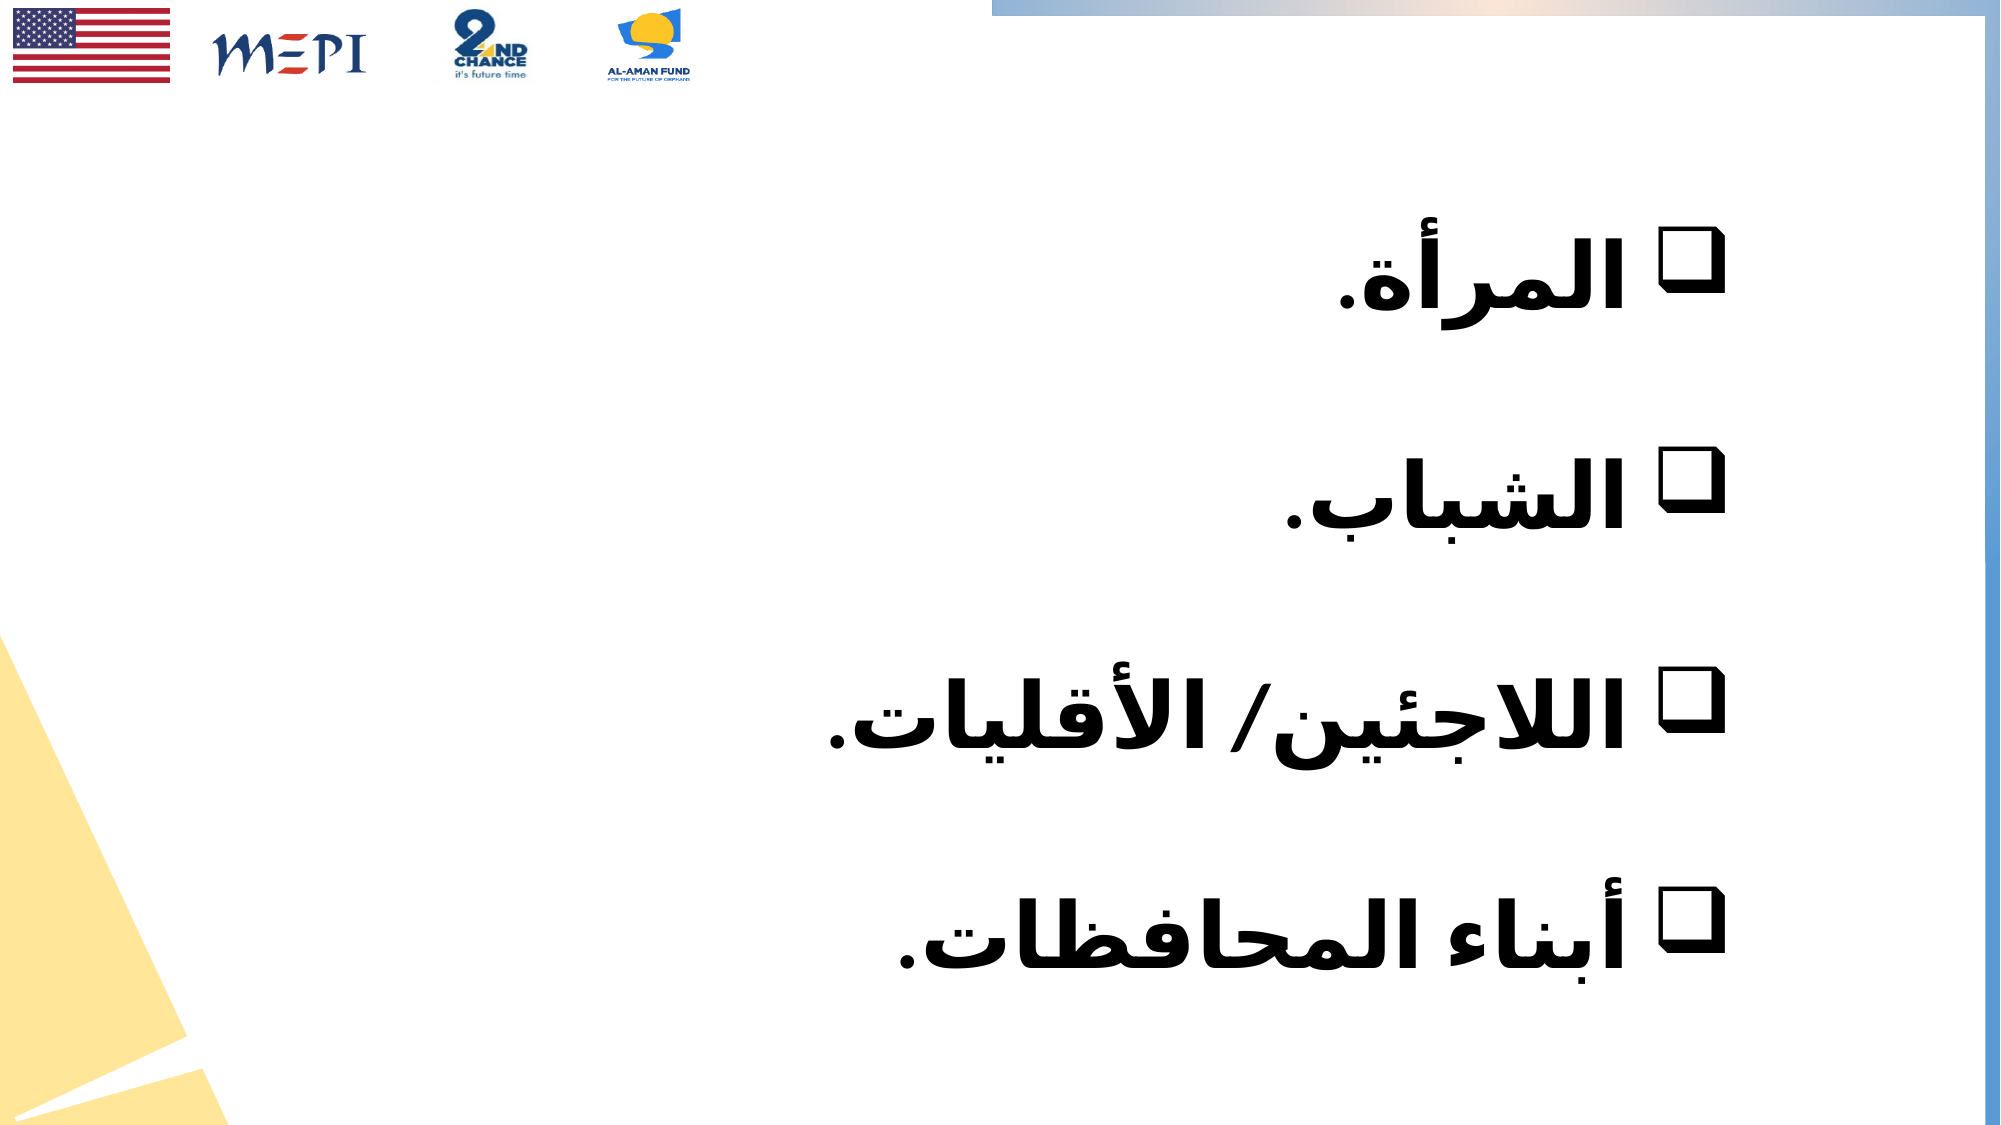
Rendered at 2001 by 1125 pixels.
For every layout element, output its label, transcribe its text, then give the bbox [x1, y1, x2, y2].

picture [0, 635, 230, 1125]
picture [13, 0, 542, 143]
text_box المرأة. الشباب. اللاجئين/ الأقليات. أبناء المحافظات. [251, 209, 1749, 995]
text_box [992, 0, 2000, 1125]
picture [592, 0, 705, 93]
